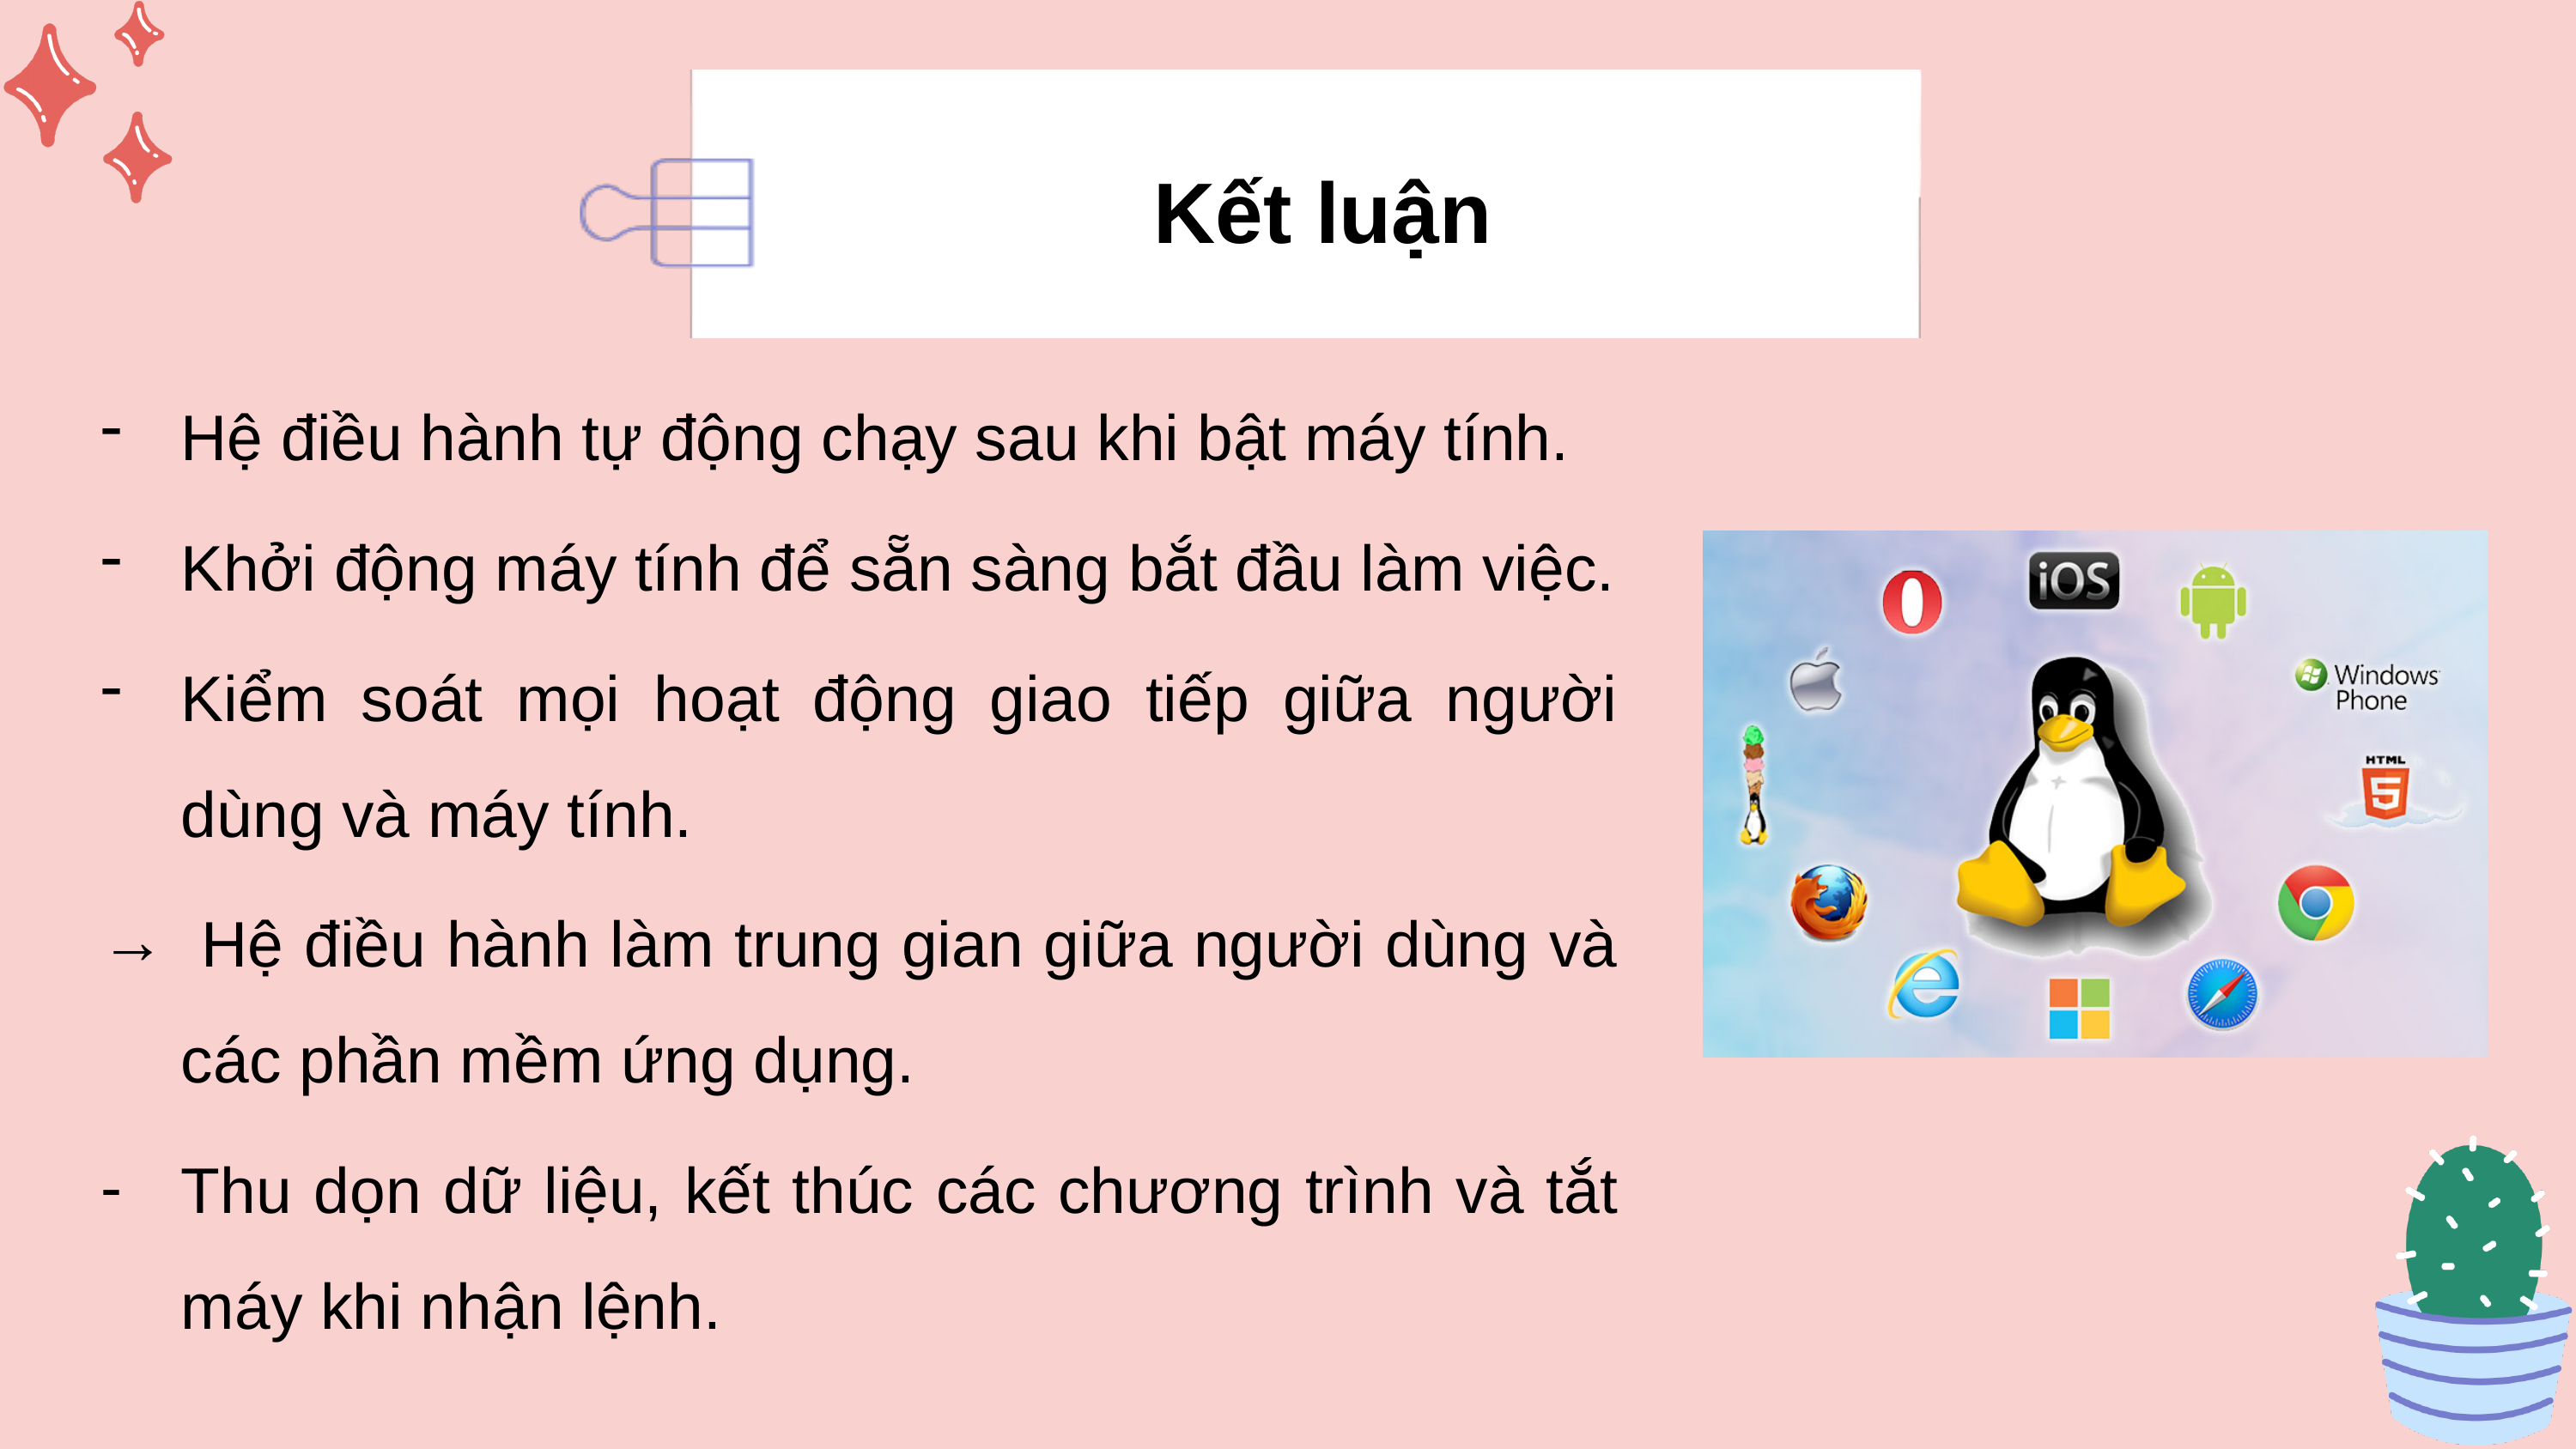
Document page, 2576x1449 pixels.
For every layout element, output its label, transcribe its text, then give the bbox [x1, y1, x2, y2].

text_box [579, 69, 1997, 338]
text_box Hệ điều hành tự động chạy sau khi bật máy tính. Khởi động máy tính để sẵn sàng bắt đầu làm việc. Kiểm soát mọi hoạt động giao tiếp giữa người dùng và máy tính. Hệ điều hành làm trung gian giữa người dùng và các phần mềm ứng dụng. Thu dọn dữ liệu, kết thúc các chương trình và tắt máy khi nhận lệnh. [88, 351, 1631, 1349]
picture [2372, 1134, 2574, 1449]
picture [1702, 530, 2488, 1058]
picture [2, 0, 173, 204]
